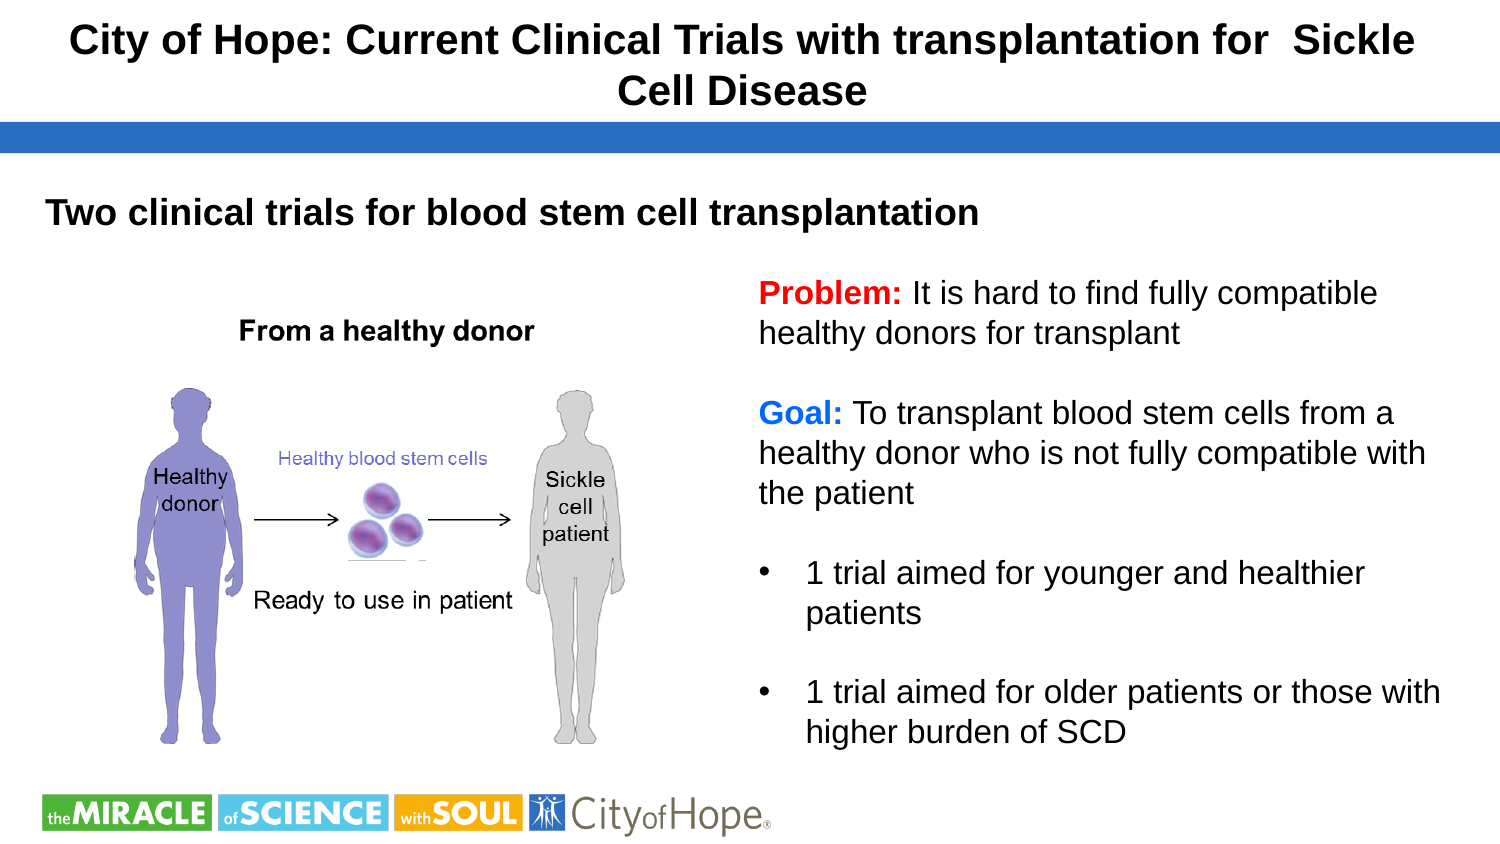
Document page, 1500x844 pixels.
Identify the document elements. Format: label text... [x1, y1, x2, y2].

text_box Problem: It is hard to find fully compatible healthy donors for transplant Goal: To transplant blood stem cells from a healthy donor who is not fully compatible with the patient 1 trial aimed for younger and healthier patients 1 trial aimed for older patients or those with higher burden of SCD [751, 264, 1462, 798]
list Two clinical trials for blood stem cell transplantation [38, 181, 1474, 763]
title City of Hope: Current Clinical Trials with transplantation for Sickle Cell Disease [38, 9, 1448, 118]
picture [35, 787, 773, 838]
picture [134, 303, 625, 745]
